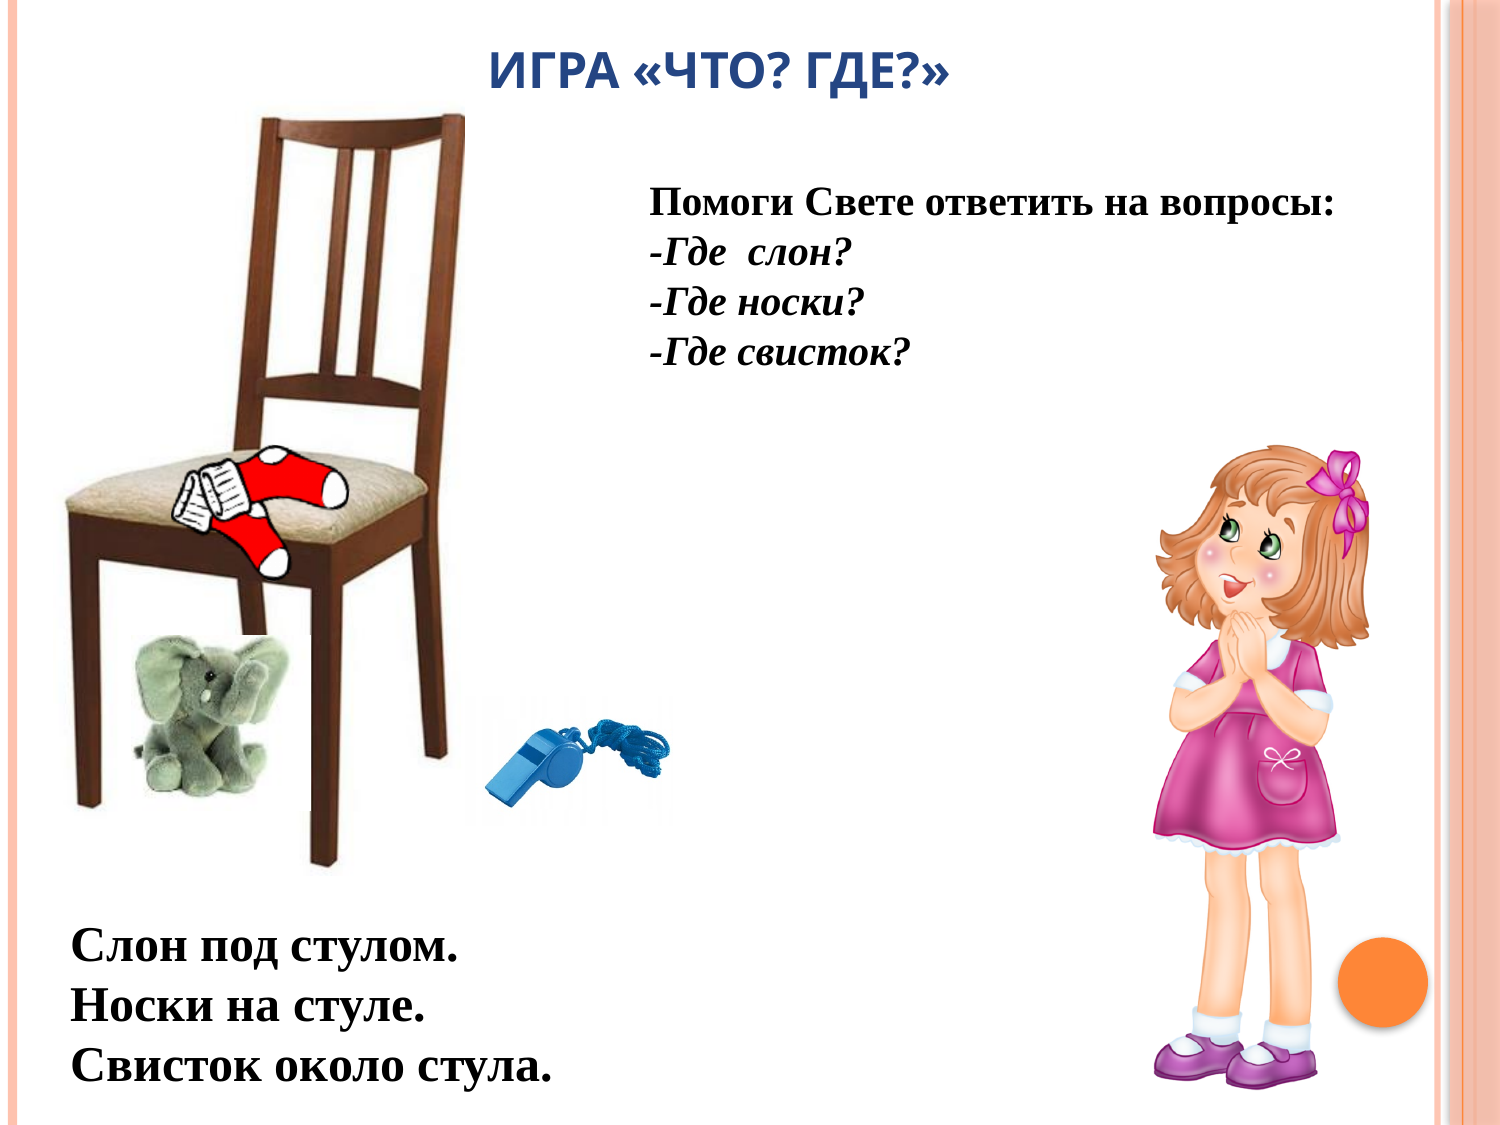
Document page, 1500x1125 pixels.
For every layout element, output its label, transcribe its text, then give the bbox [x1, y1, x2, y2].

text_box Игра «Что? Где?» [106, 30, 1332, 133]
text_box Слон под стулом. Носки на стуле. Свисток около стула. [55, 904, 581, 1100]
text_box Помоги Свете ответить на вопросы: -Где слон? -Где носки? -Где свисток? [634, 166, 1352, 382]
picture [52, 75, 686, 877]
picture [1127, 420, 1389, 1102]
